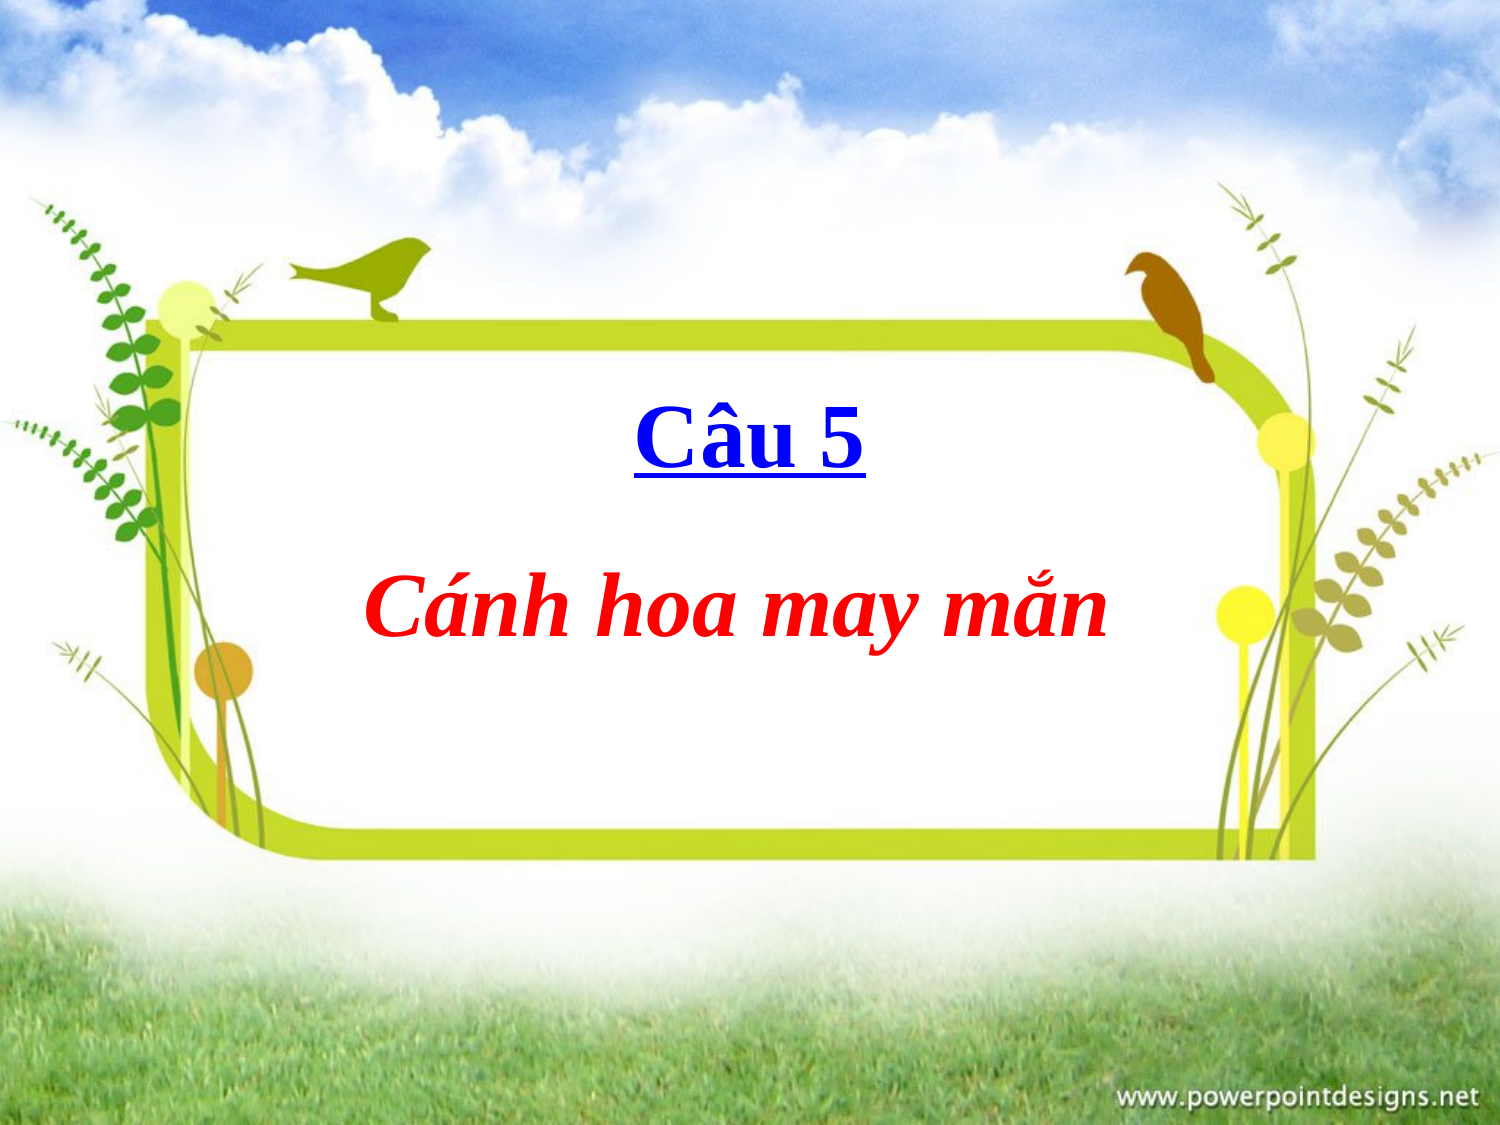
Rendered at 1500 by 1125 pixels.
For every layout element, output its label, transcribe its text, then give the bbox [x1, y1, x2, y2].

picture [0, 0, 1500, 1125]
title Câu 5 [75, 337, 1425, 525]
list Cánh hoa may mắn [262, 537, 1213, 675]
